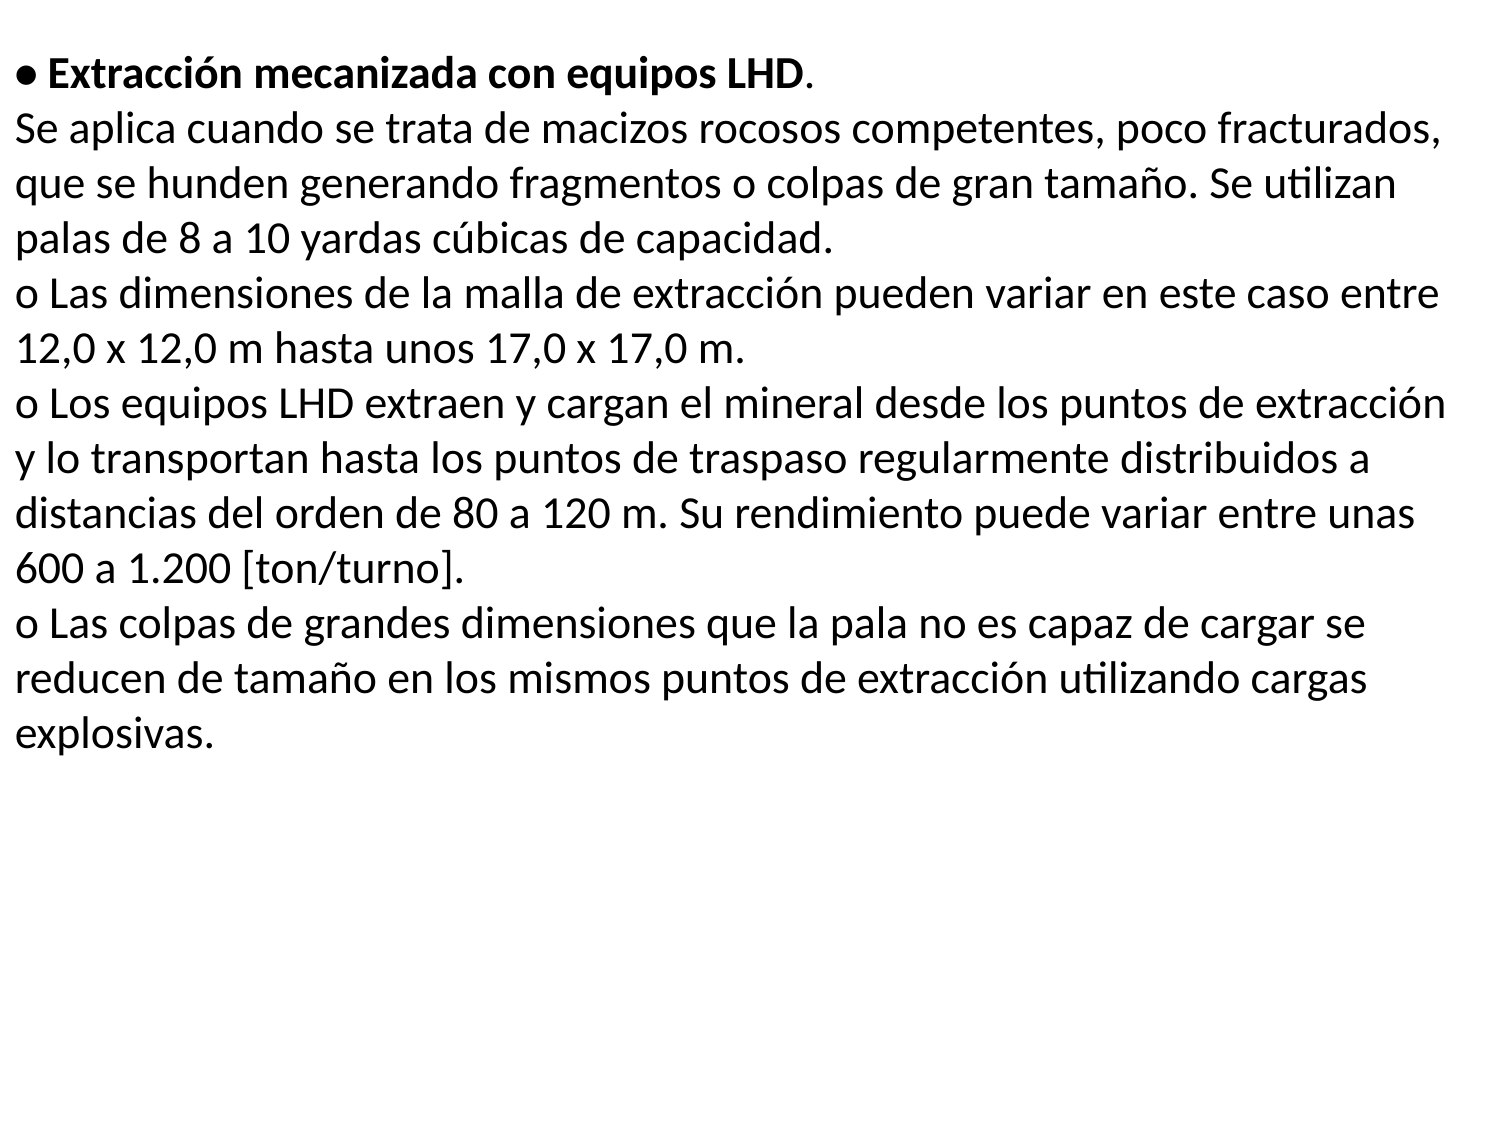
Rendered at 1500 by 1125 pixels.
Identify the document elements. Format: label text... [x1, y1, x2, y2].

text_box • Extracción mecanizada con equipos LHD. Se aplica cuando se trata de macizos rocosos competentes, poco fracturados, que se hunden generando fragmentos o colpas de gran tamaño. Se utilizan palas de 8 a 10 yardas cúbicas de capacidad. o Las dimensiones de la malla de extracción pueden variar en este caso entre 12,0 x 12,0 m hasta unos 17,0 x 17,0 m. o Los equipos LHD extraen y cargan el mineral desde los puntos de extracción y lo transportan hasta los puntos de traspaso regularmente distribuidos a distancias del orden de 80 a 120 m. Su rendimiento puede variar entre unas 600 a 1.200 [ton/turno]. o Las colpas de grandes dimensiones que la pala no es capaz de cargar se reducen de tamaño en los mismos puntos de extracción utilizando cargas explosivas. [0, 35, 1477, 820]
